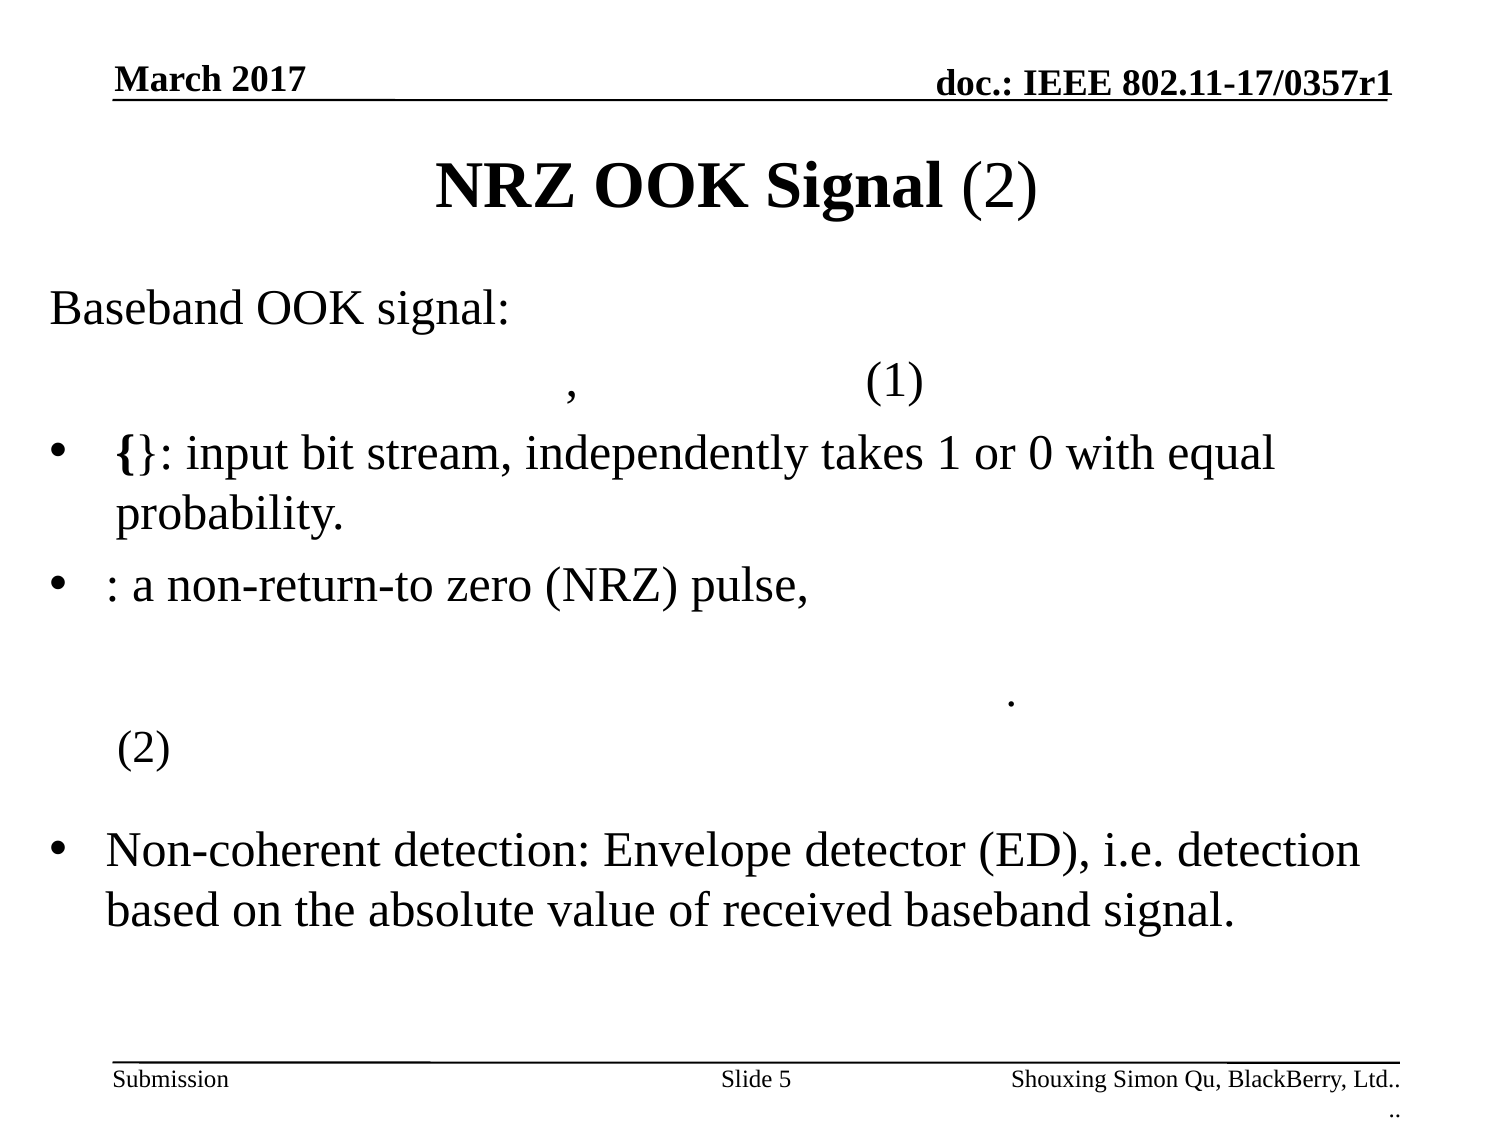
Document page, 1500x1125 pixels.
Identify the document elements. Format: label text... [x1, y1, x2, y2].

slide_number Slide 5 [712, 1061, 800, 1123]
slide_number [114, 54, 493, 100]
footer Shouxing Simon Qu, BlackBerry, Ltd.. .. . [902, 1061, 1402, 1093]
title NRZ OOK Signal (2) [112, 124, 1363, 238]
